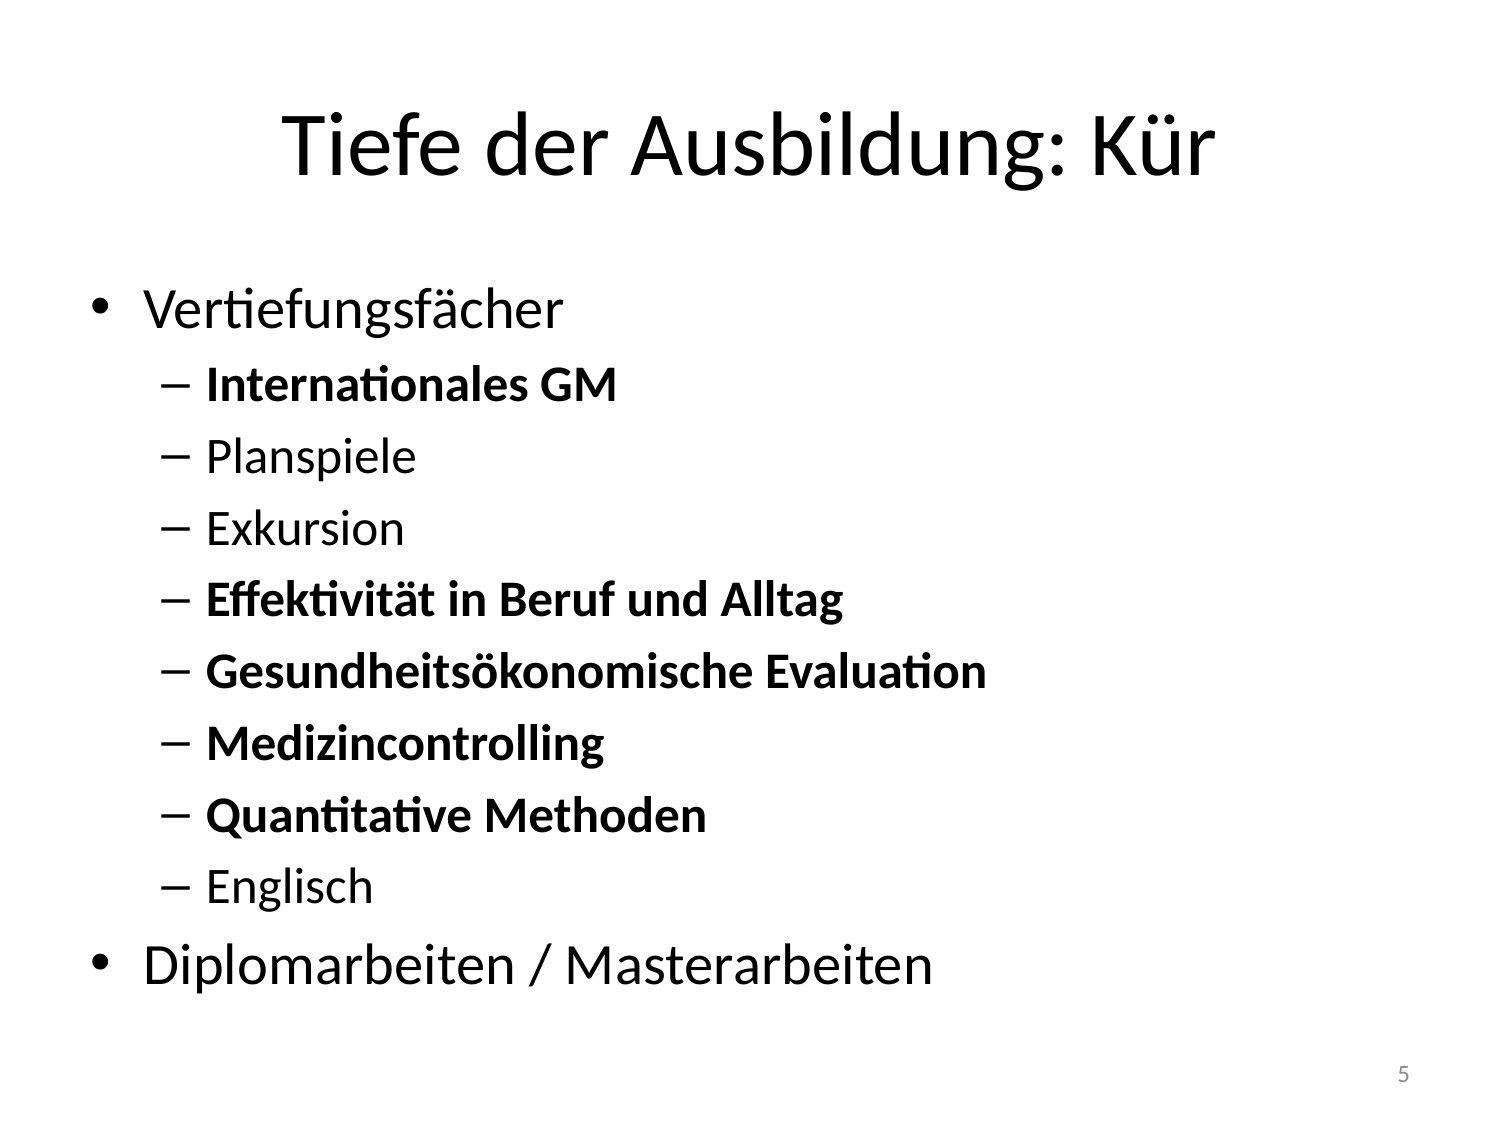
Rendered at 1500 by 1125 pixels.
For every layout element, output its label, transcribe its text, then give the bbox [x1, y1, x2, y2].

list Vertiefungsfächer Internationales GM Planspiele Exkursion Effektivität in Beruf und Alltag Gesundheitsökonomische Evaluation Medizincontrolling Quantitative Methoden Englisch Diplomarbeiten / Masterarbeiten [75, 262, 1425, 1005]
slide_number 5 [1074, 1042, 1425, 1103]
title Tiefe der Ausbildung: Kür [75, 45, 1425, 233]
